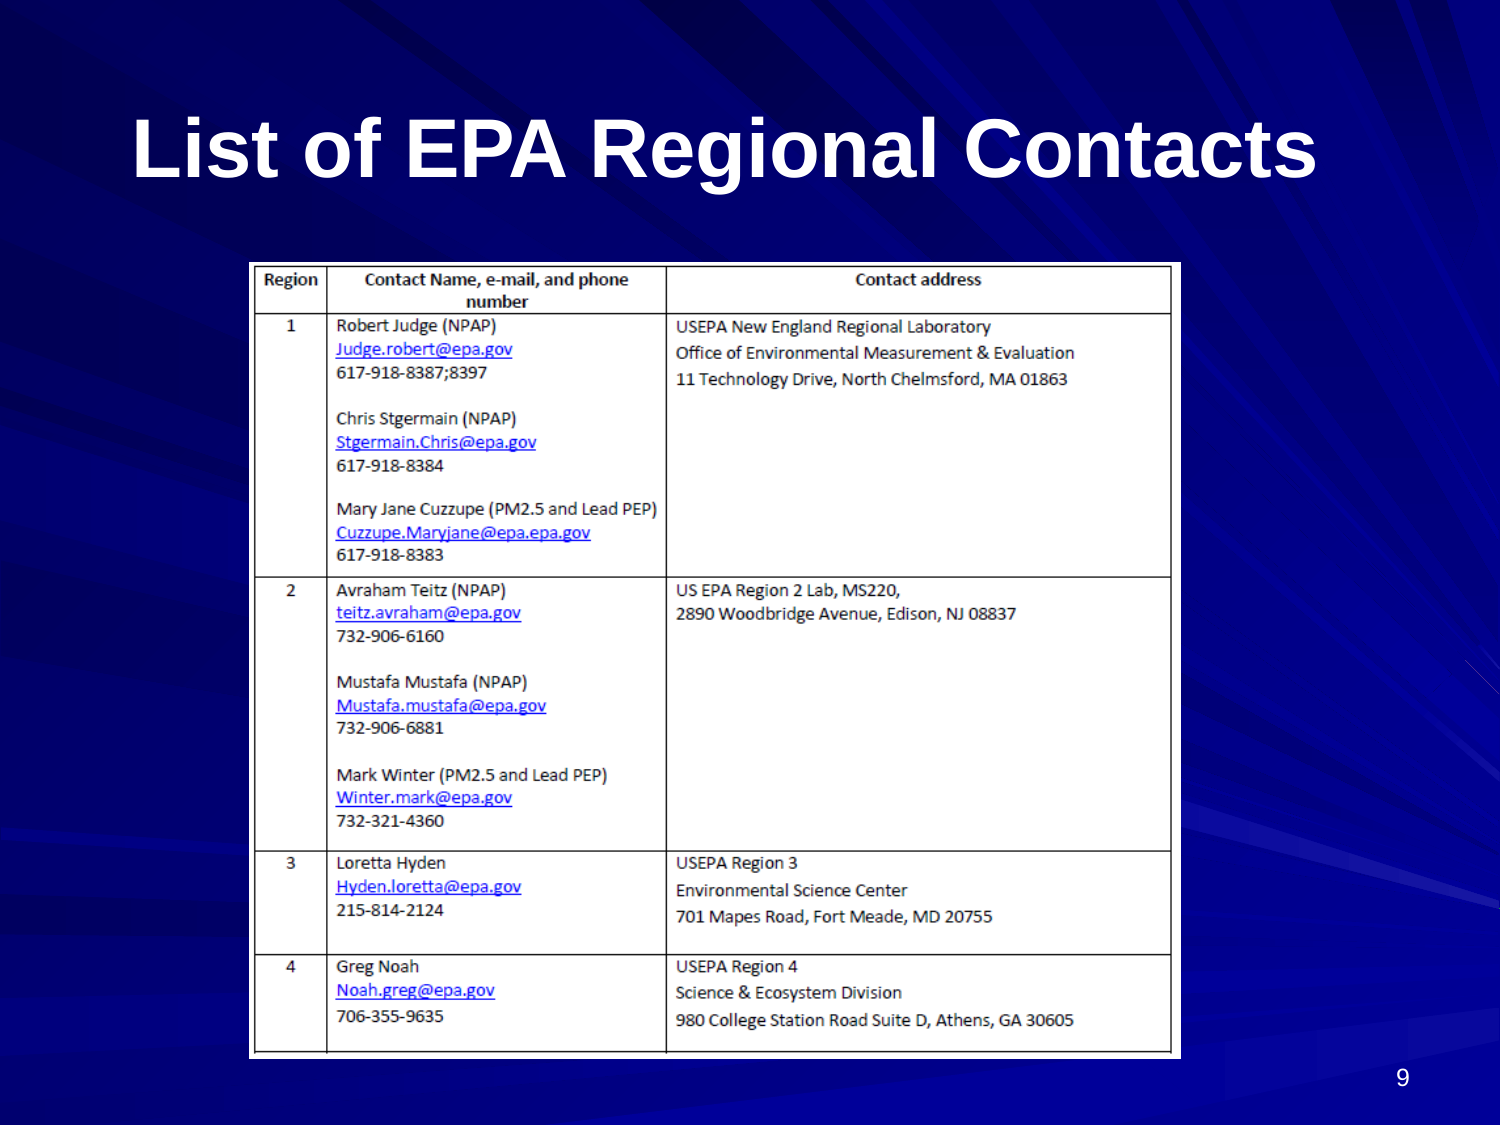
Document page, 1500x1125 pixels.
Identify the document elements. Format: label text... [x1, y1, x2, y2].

title List of EPA Regional Contacts [62, 24, 1413, 263]
slide_number 9 [1074, 1023, 1426, 1100]
picture [249, 262, 1181, 1059]
